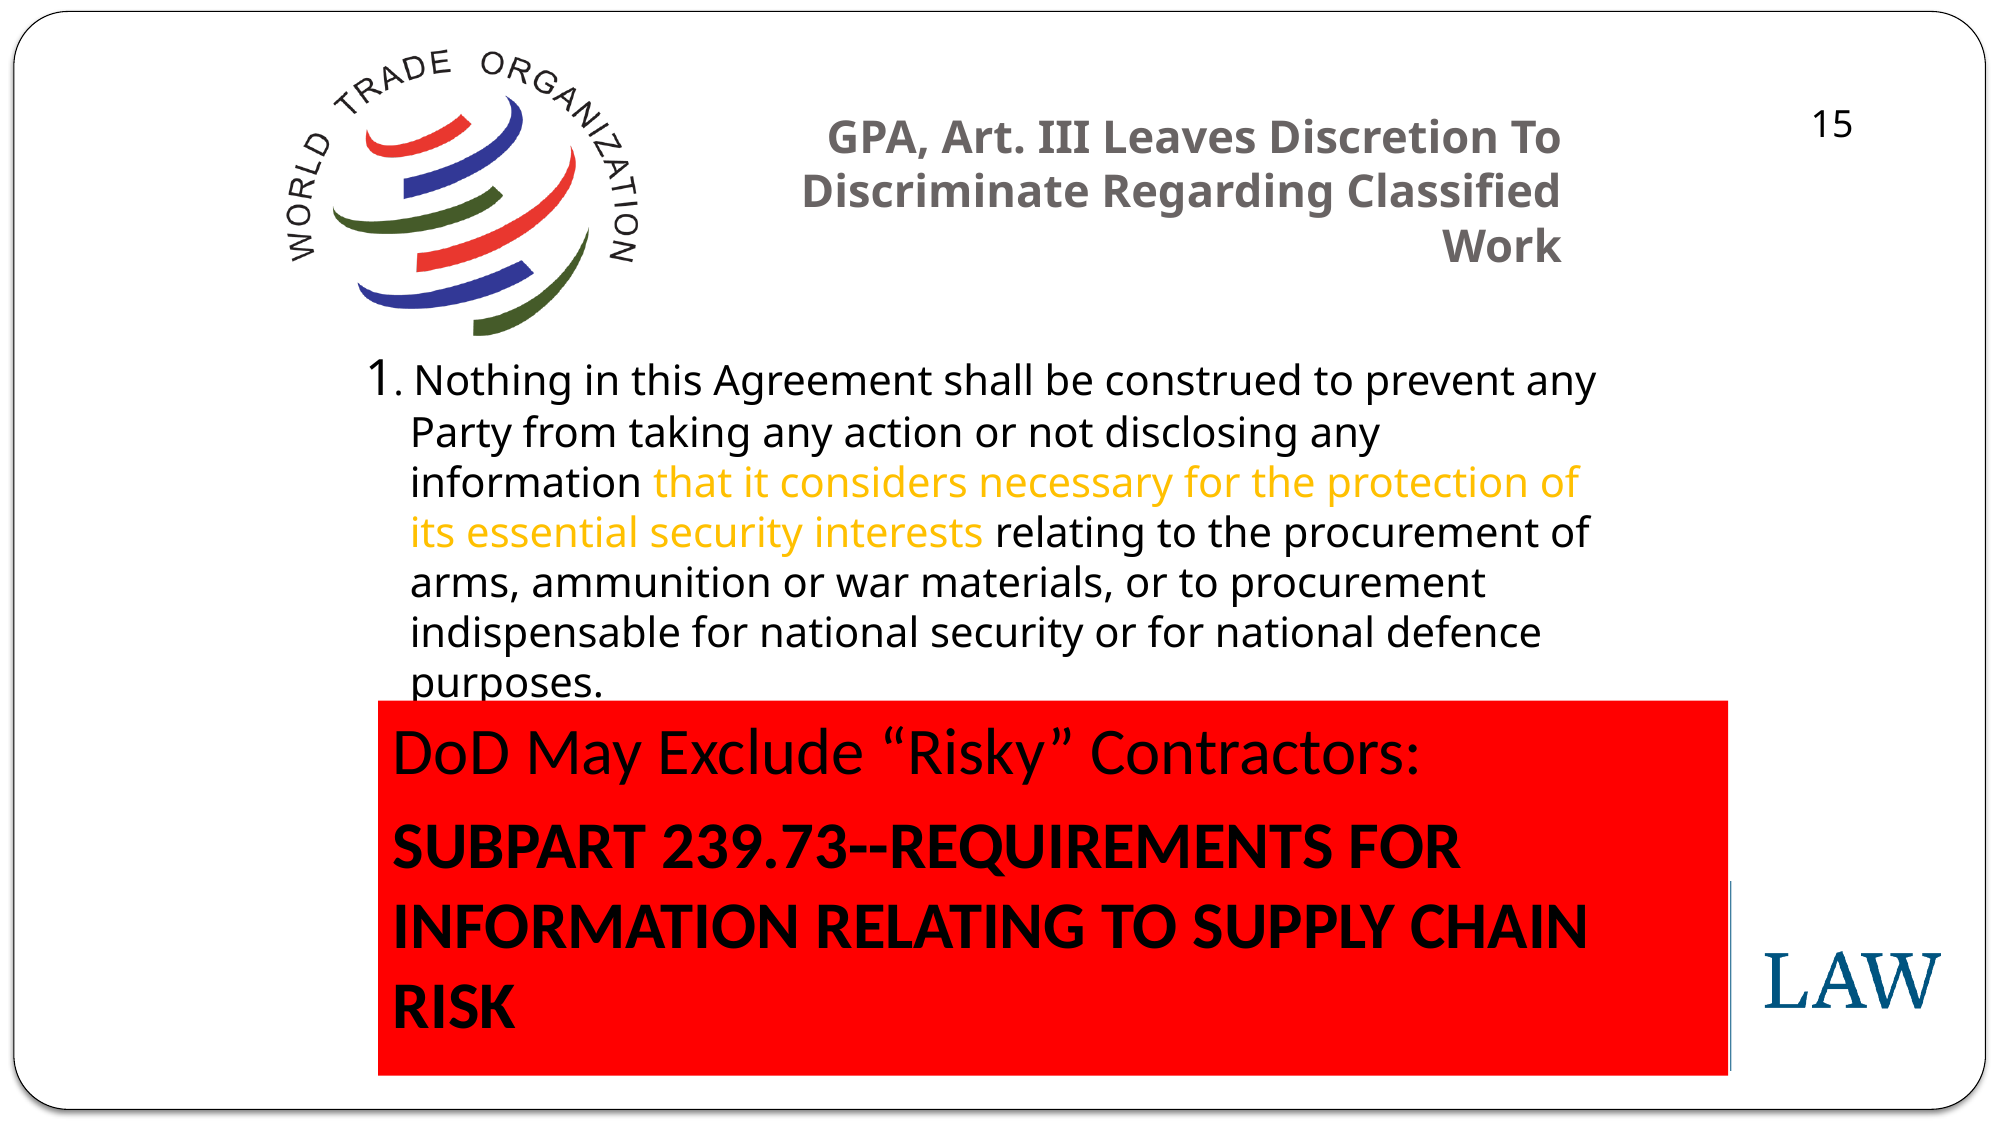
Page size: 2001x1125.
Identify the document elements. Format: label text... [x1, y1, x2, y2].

list 1. Nothing in this Agreement shall be construed to prevent any Party from taking any action or not disclosing any information that it considers necessary for the protection of its essential security interests relating to the procurement of arms, ammunition or war materials, or to procurement indispensable for national security or for national defence purposes. [350, 338, 1625, 1089]
text_box DoD May Exclude “Risky” Contractors: SUBPART 239.73--REQUIREMENTS FOR INFORMATION RELATING TO SUPPLY CHAIN RISK [378, 700, 1729, 1076]
title GPA, Art. III Leaves Discretion To Discriminate Regarding Classified Work [699, 98, 1577, 287]
picture [286, 48, 638, 337]
picture [1729, 881, 1941, 1071]
